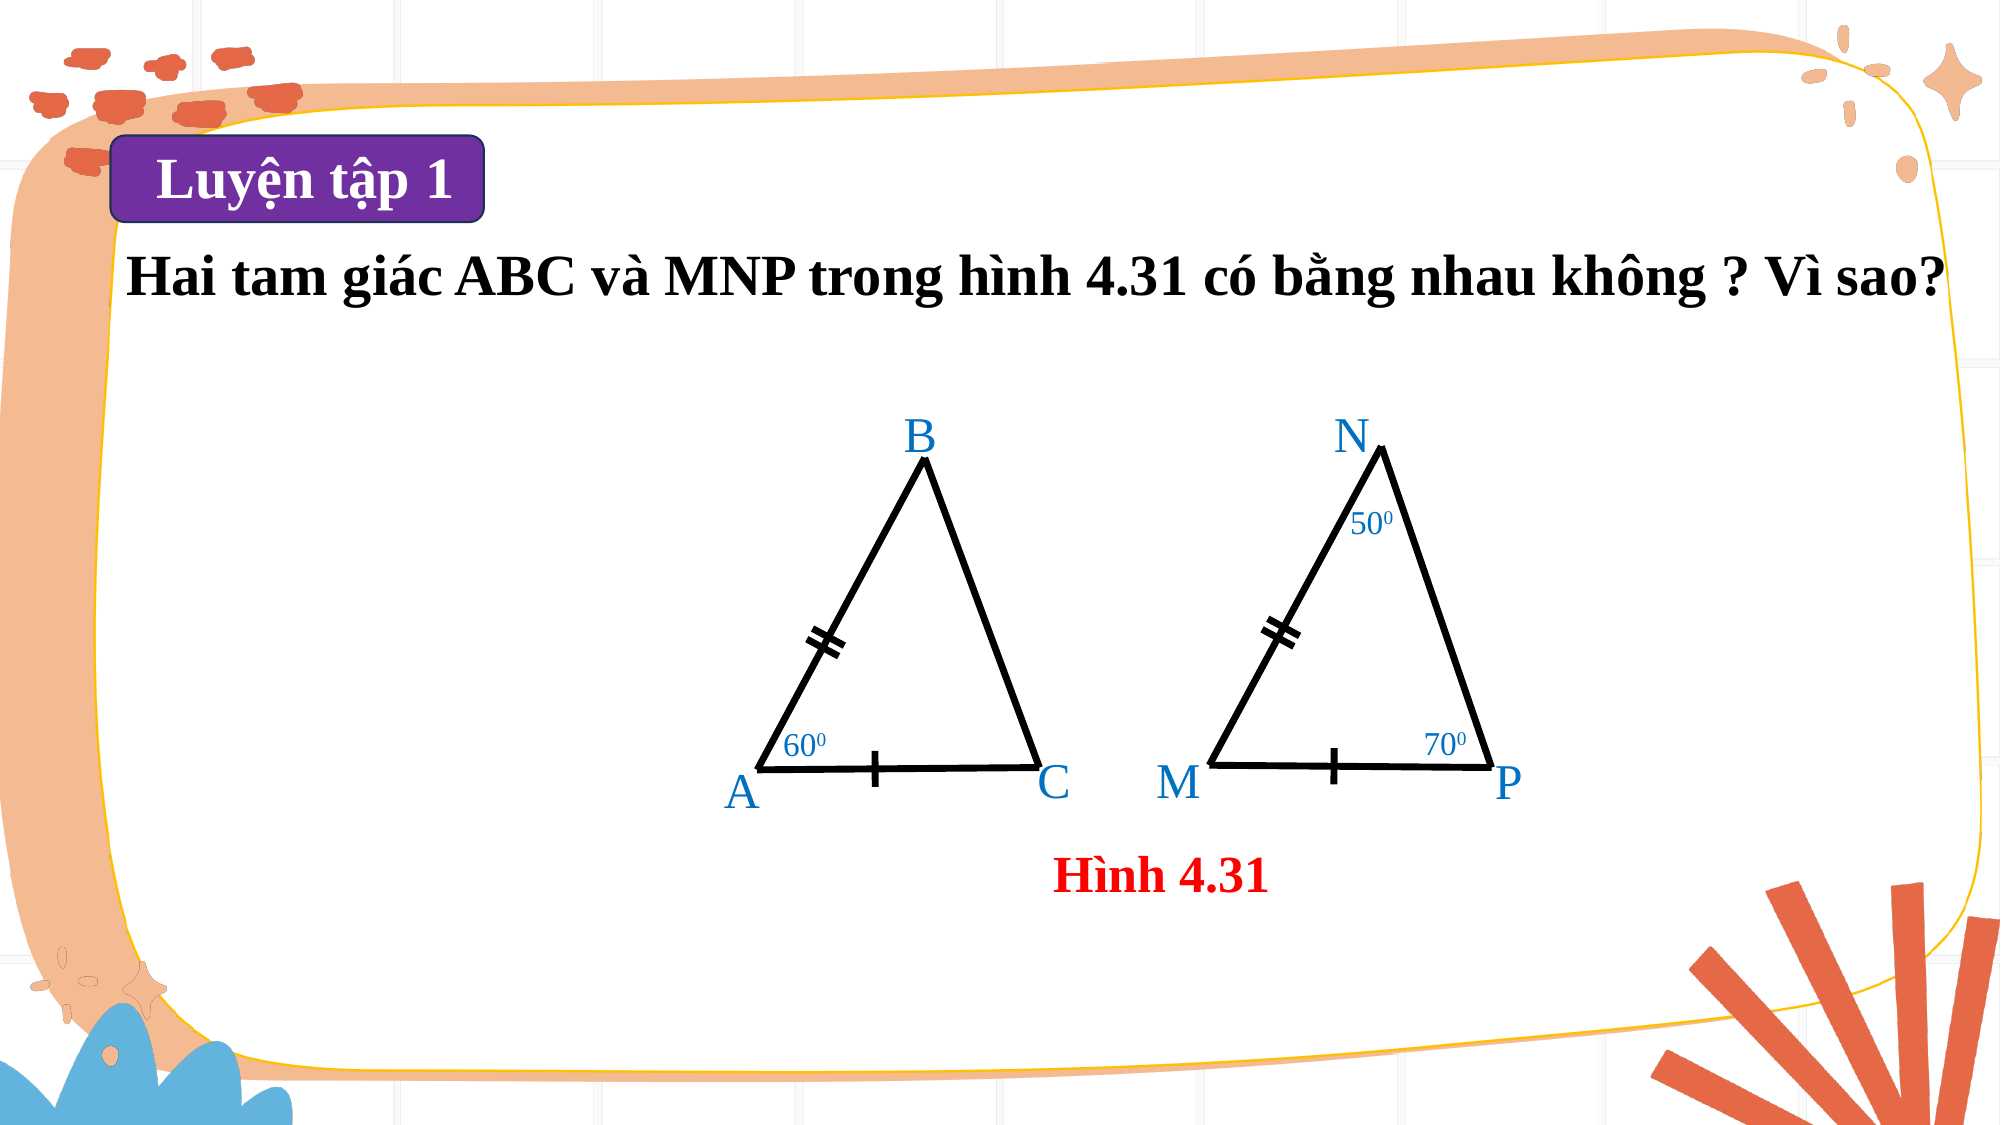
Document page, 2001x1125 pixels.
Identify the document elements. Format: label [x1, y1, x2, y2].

picture [734, 423, 1515, 832]
picture [29, 46, 302, 184]
picture [0, 0, 2000, 1125]
text_box [0, 25, 1982, 1093]
